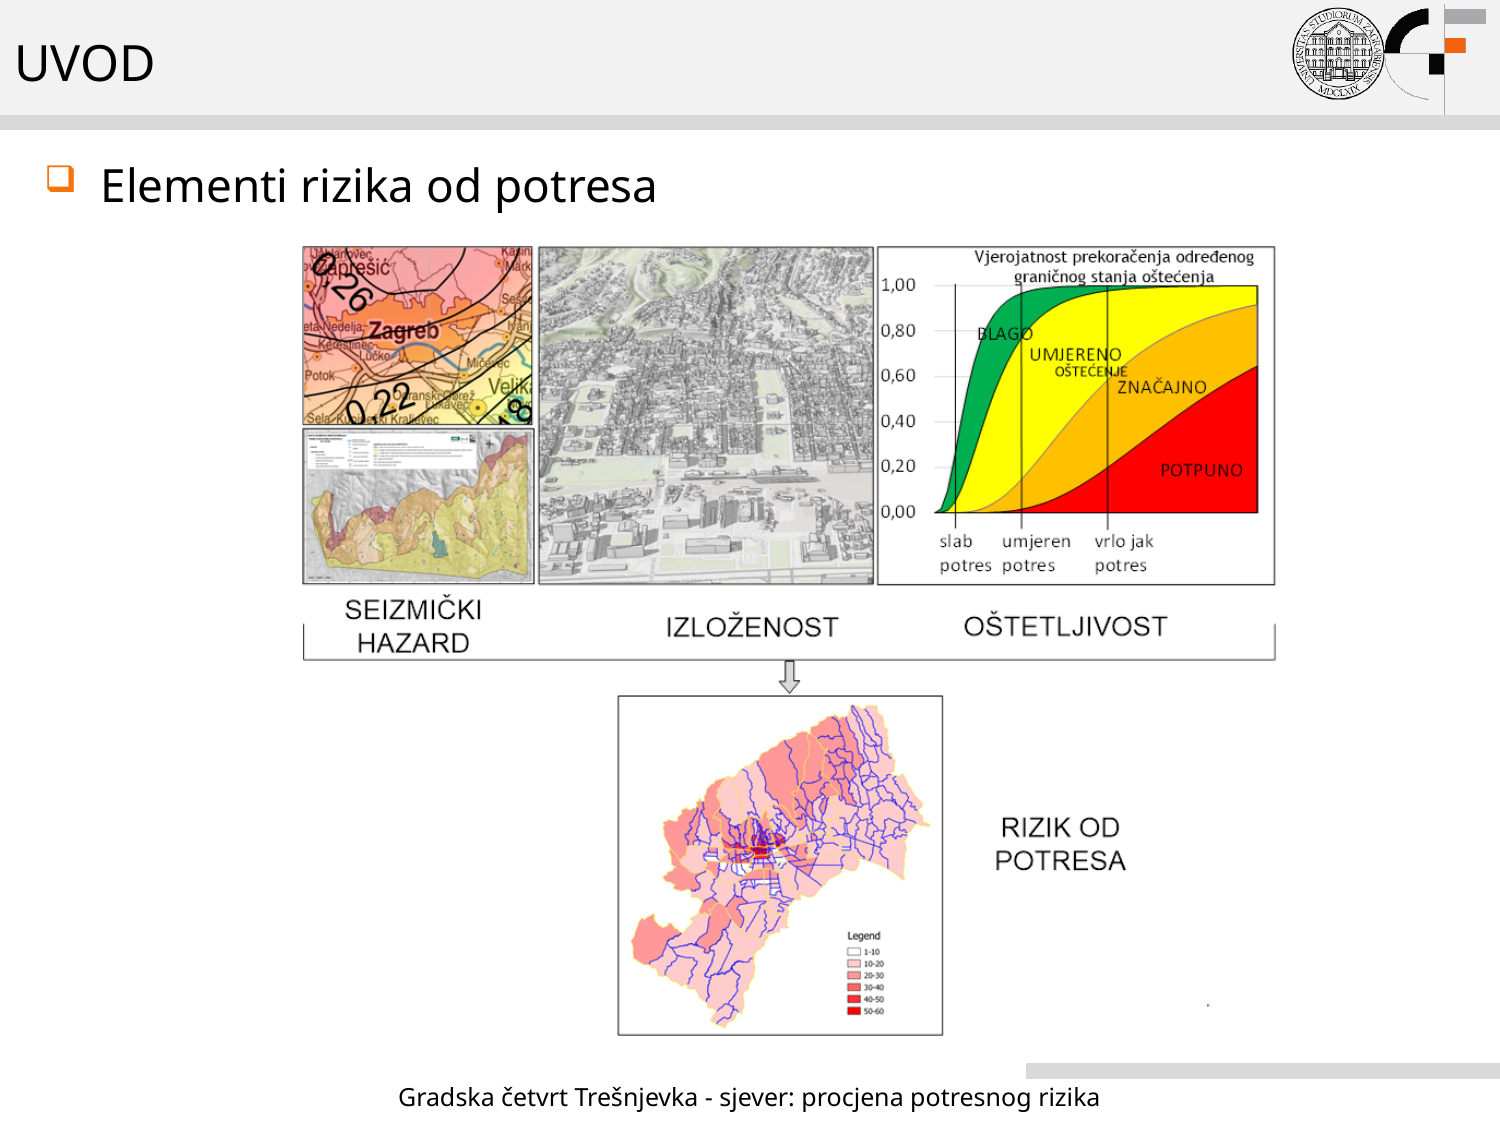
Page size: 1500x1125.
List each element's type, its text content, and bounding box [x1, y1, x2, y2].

footer Gradska četvrt Trešnjevka - sjever: procjena potresnog rizika [0, 1074, 1500, 1125]
list Elementi rizika od potresa [29, 148, 1380, 892]
title Uvod [0, 25, 1183, 97]
picture [1284, 0, 1500, 115]
picture [302, 244, 1277, 1038]
